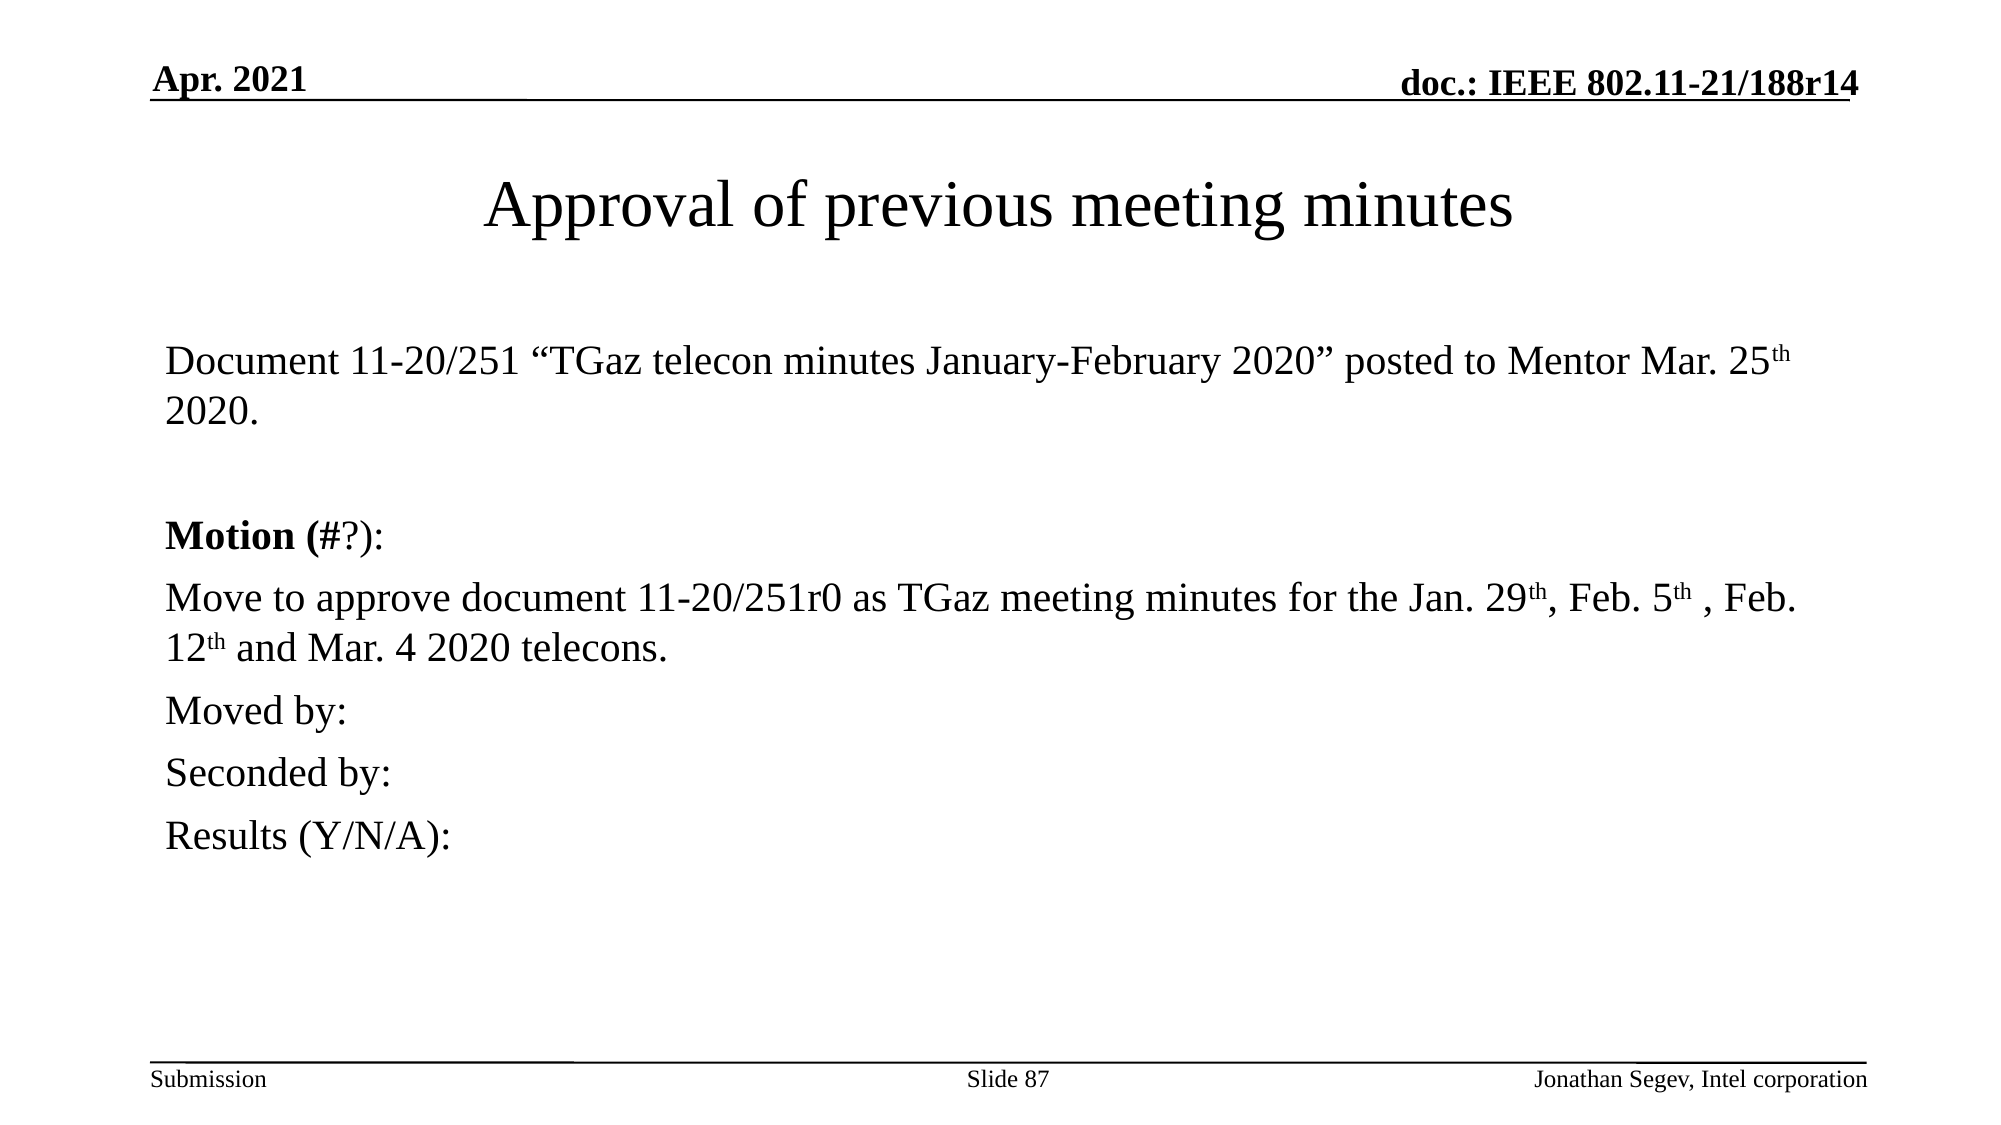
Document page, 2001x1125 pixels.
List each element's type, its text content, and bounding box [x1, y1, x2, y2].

footer Jonathan Segev, Intel corporation [1171, 1061, 1869, 1093]
list Document 11-20/251 “TGaz telecon minutes January-February 2020” posted to Mentor Mar. 25th 2020. Motion (#?): Move to approve document 11-20/251r0 as TGaz meeting minutes for the Jan. 29th, Feb. 5th , Feb. 12th and Mar. 4 2020 telecons. Moved by: Seconded by: Results (Y/N/A): [149, 324, 1850, 1000]
slide_number Slide 87 [950, 1061, 1067, 1123]
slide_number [152, 54, 563, 100]
title Approval of previous meeting minutes [149, 112, 1850, 288]
